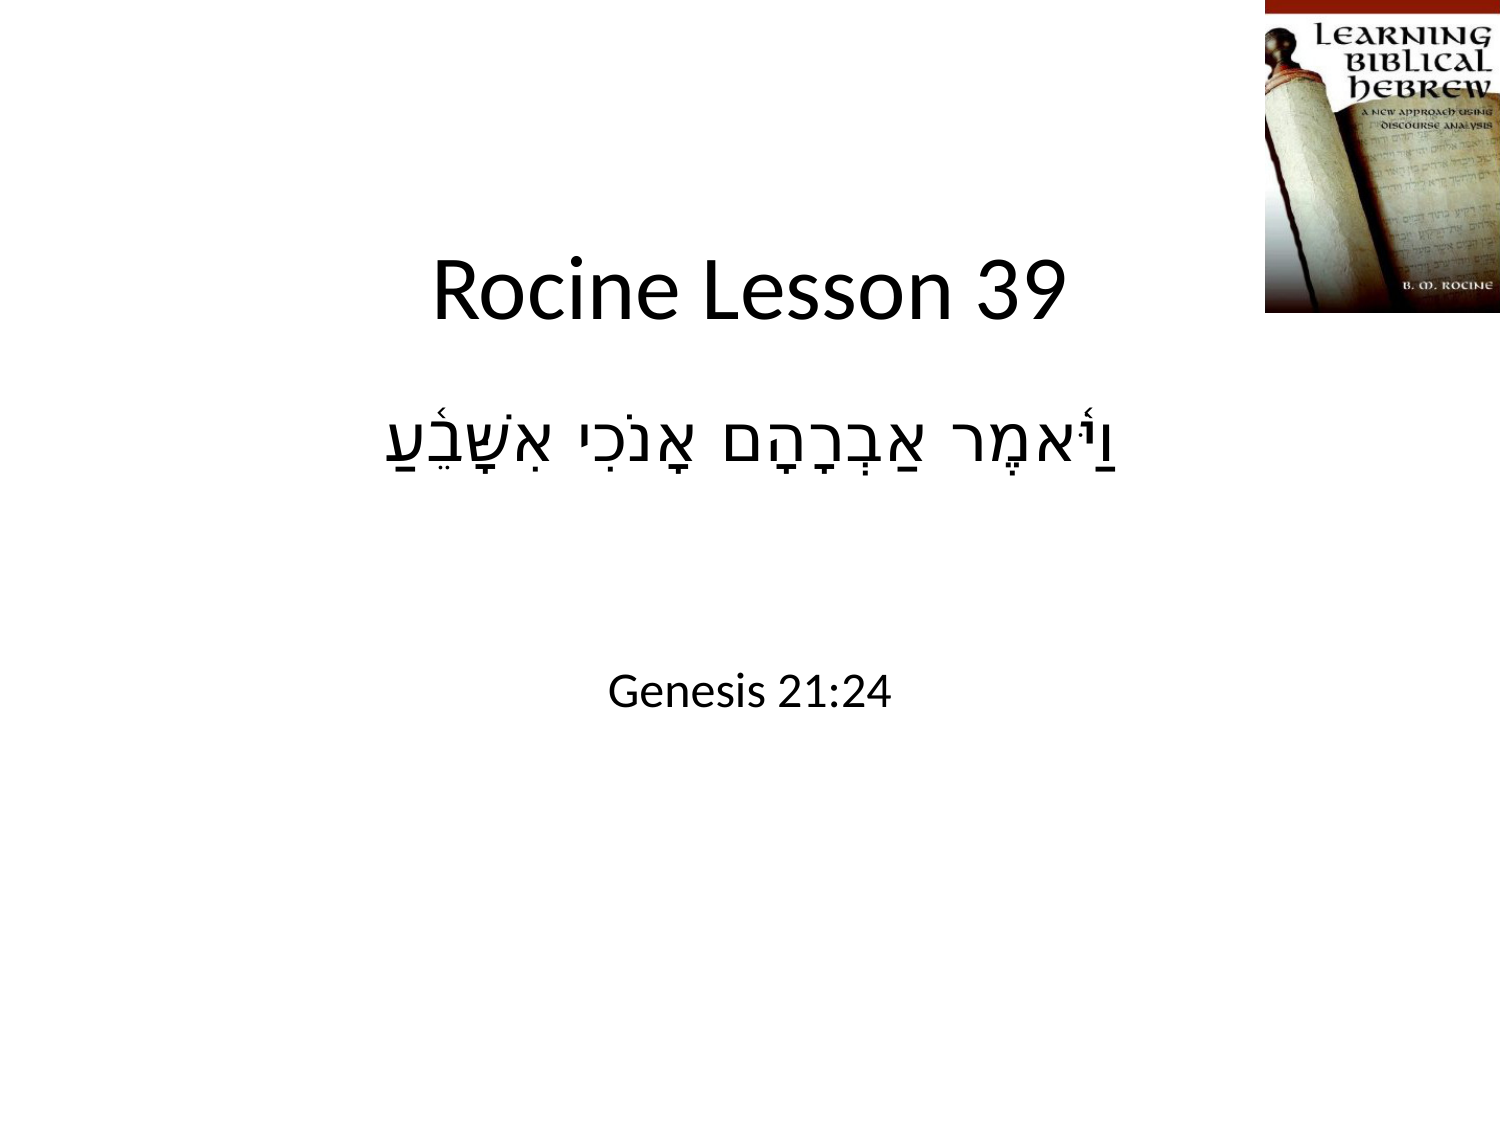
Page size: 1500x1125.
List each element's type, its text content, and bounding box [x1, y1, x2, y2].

title Rocine Lesson 39 [112, 162, 1388, 387]
text_box Genesis 21:24 [0, 649, 1500, 725]
picture [1265, 0, 1500, 313]
subtitle וַיֹּ֫אמֶר אַבְרָהָם אָנֹכִי אִשָּׁבֵ֫עַ [0, 387, 1500, 575]
